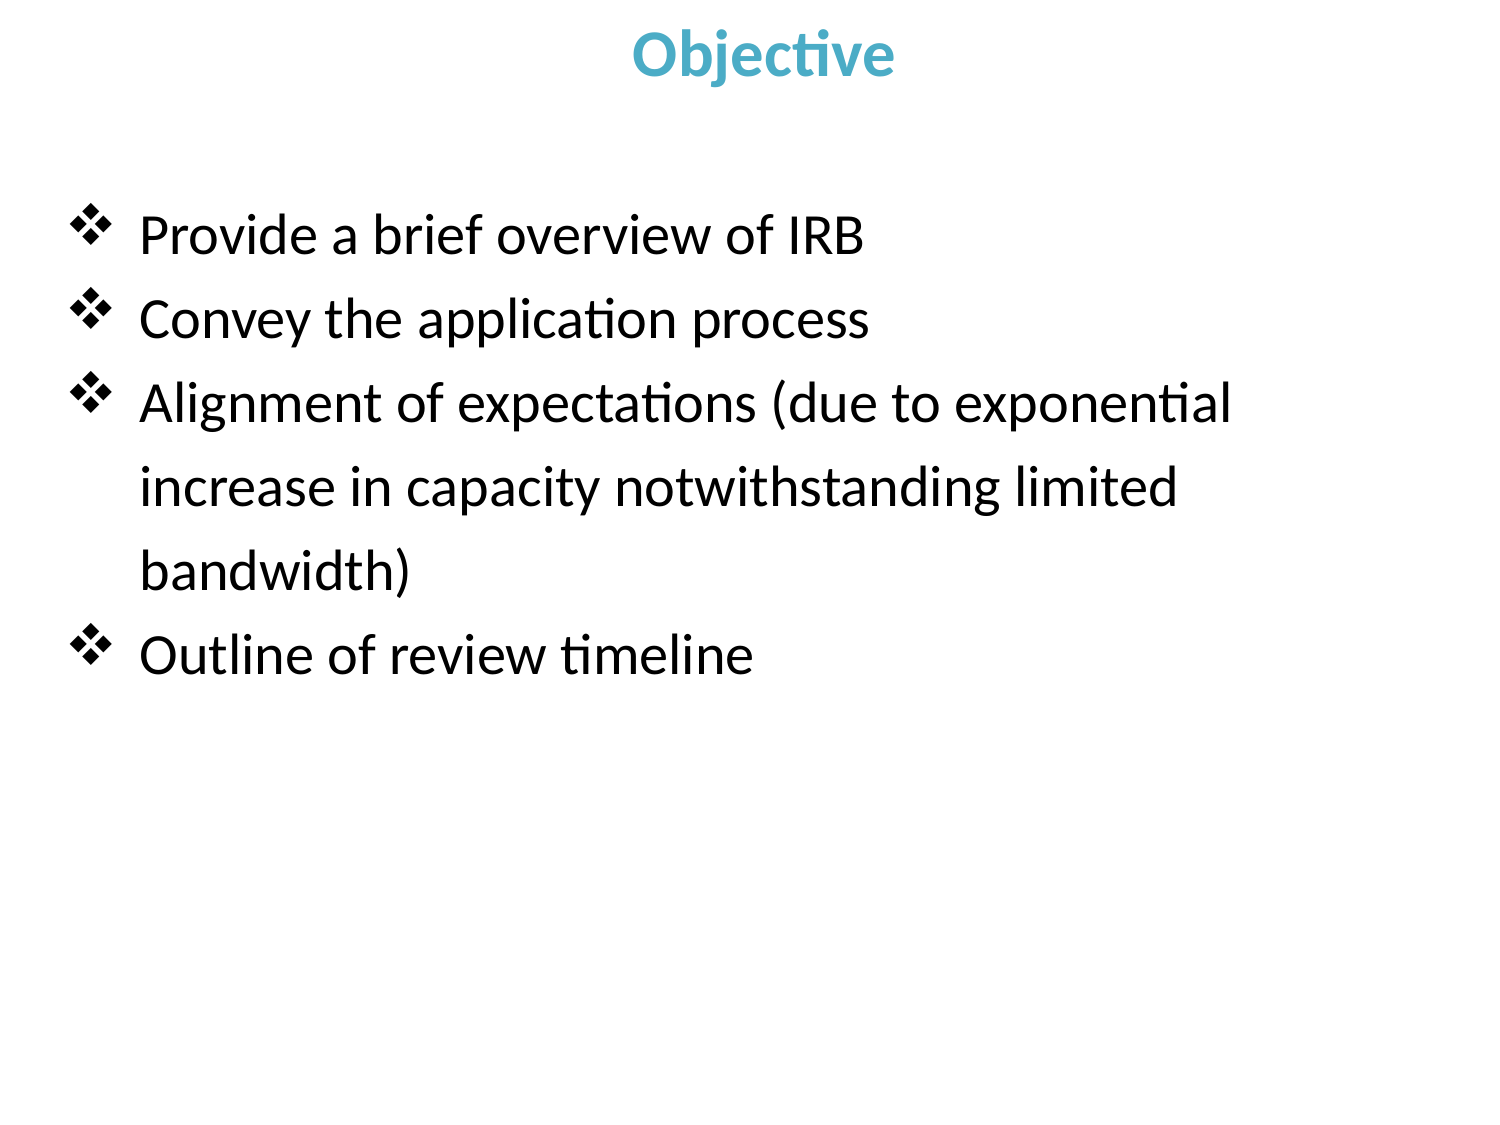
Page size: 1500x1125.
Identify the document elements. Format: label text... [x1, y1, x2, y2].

text_box Objective [617, 2, 911, 98]
text_box Provide a brief overview of IRB Convey the application process Alignment of expectations (due to exponential increase in capacity notwithstanding limited bandwidth) Outline of review timeline [50, 174, 1425, 754]
